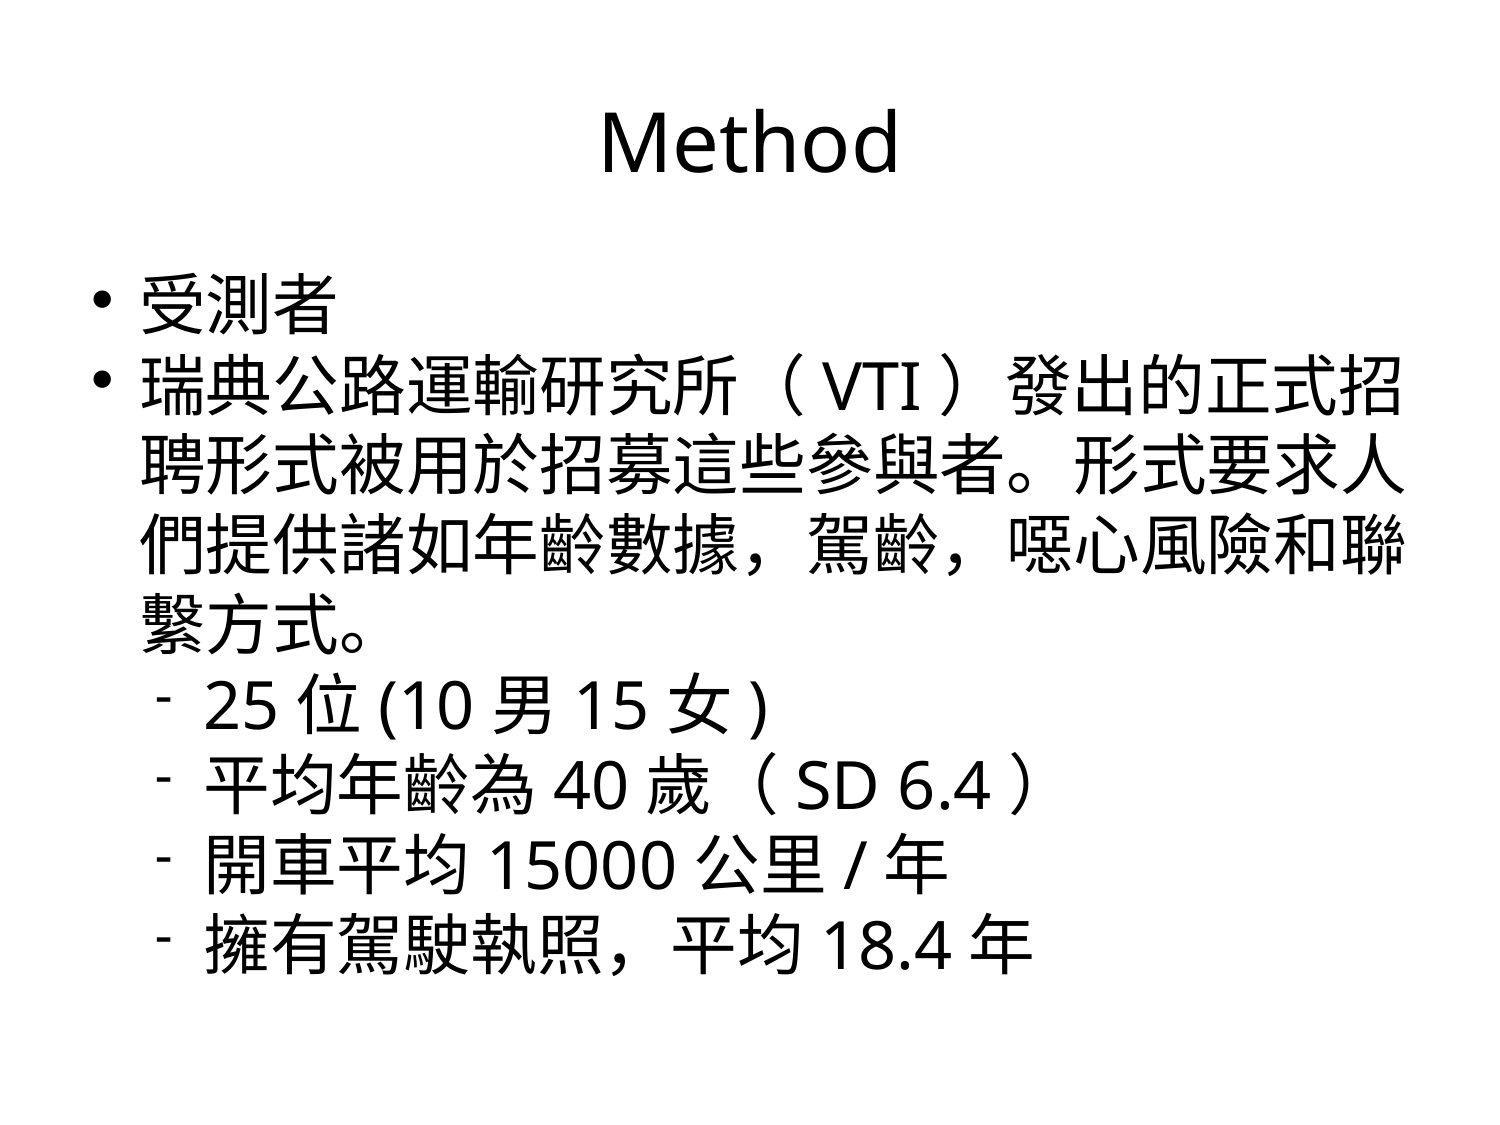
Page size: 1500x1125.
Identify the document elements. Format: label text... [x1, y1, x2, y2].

text_box Method [74, 44, 1425, 233]
text_box 受測者 瑞典公路運輸研究所（VTI）發出的正式招聘形式被用於招募這些參與者。形式要求人們提供諸如年齡數據，駕齡，噁心風險和聯繫方式。 25位(10男15女) 平均年齡為40歲（SD 6.4） 開車平均15000公里/年 擁有駕駛執照，平均18.4年 [74, 263, 1425, 916]
